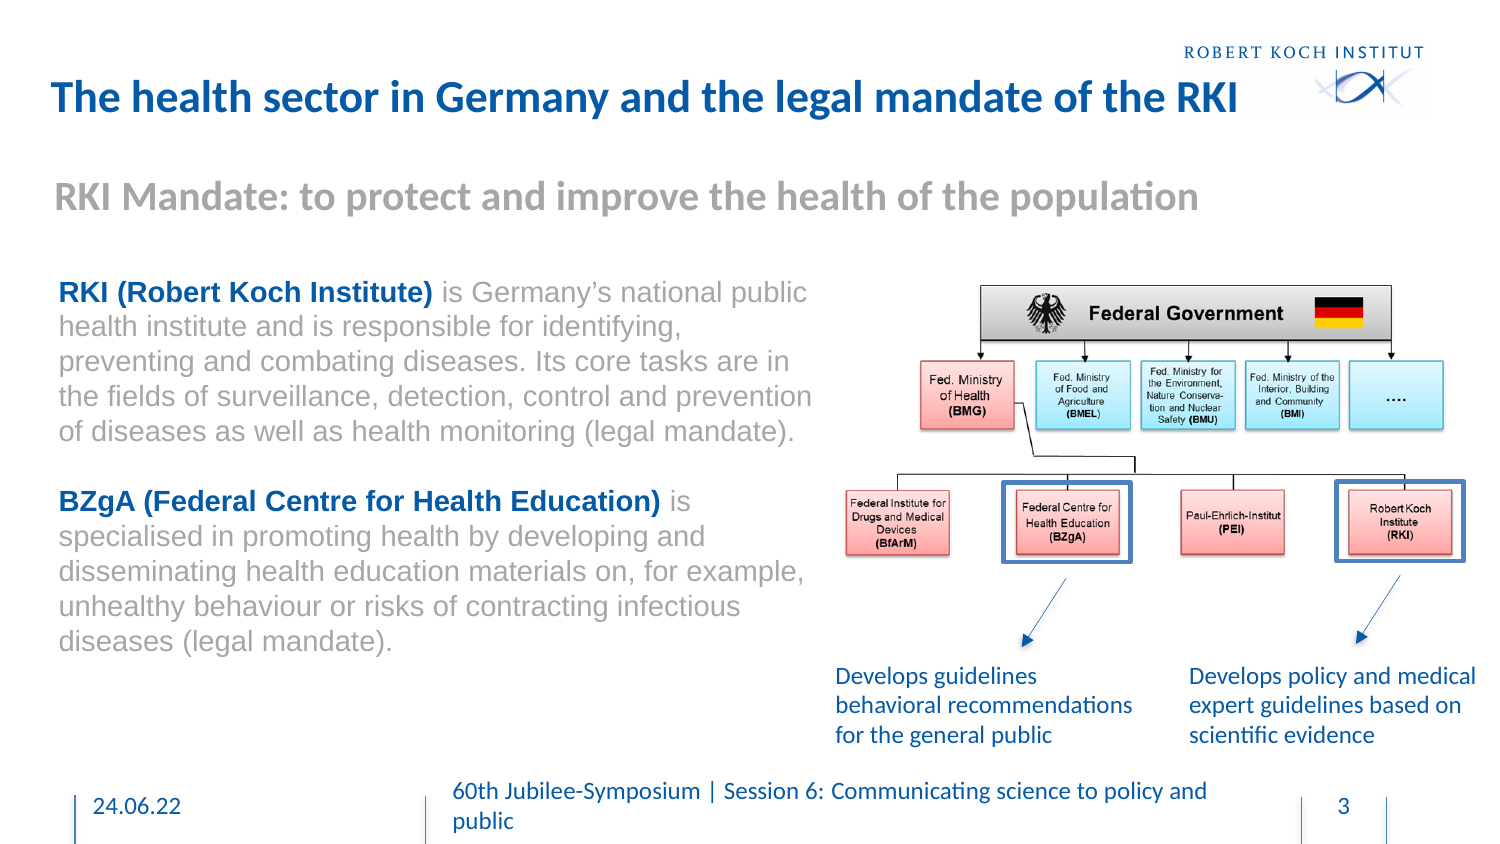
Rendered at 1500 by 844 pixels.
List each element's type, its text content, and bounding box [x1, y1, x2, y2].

footer 60th Jubilee-Symposium | Session 6: Communicating science to policy and public [452, 781, 1274, 827]
text_box Develops guidelines behavioral recommendations for the general public [820, 651, 1156, 757]
text_box Develops policy and medical expert guidelines based on scientific evidence [1174, 651, 1500, 757]
text_box RKI (Robert Koch Institute) is Germany’s national public health institute and is responsible for identifying, preventing and combating diseases. Its core tasks are in the fields of surveillance, detection, control and prevention of diseases as well as health monitoring (legal mandate). BZgA (Federal Centre for Health Education) is specialised in promoting health by developing and disseminating health education materials on, for example, unhealthy behaviour or risks of contracting infectious diseases (legal mandate). [43, 265, 840, 700]
text_box RKI Mandate: to protect and improve the health of the population [39, 161, 1216, 226]
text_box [1021, 577, 1067, 648]
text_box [1355, 574, 1401, 645]
slide_number 3 [1302, 782, 1385, 827]
picture [1178, 40, 1430, 114]
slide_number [92, 782, 398, 827]
text_box [1462, 479, 1466, 563]
text_box The health sector in Germany and the legal mandate of the RKI [35, 59, 1274, 177]
picture [839, 282, 1457, 562]
